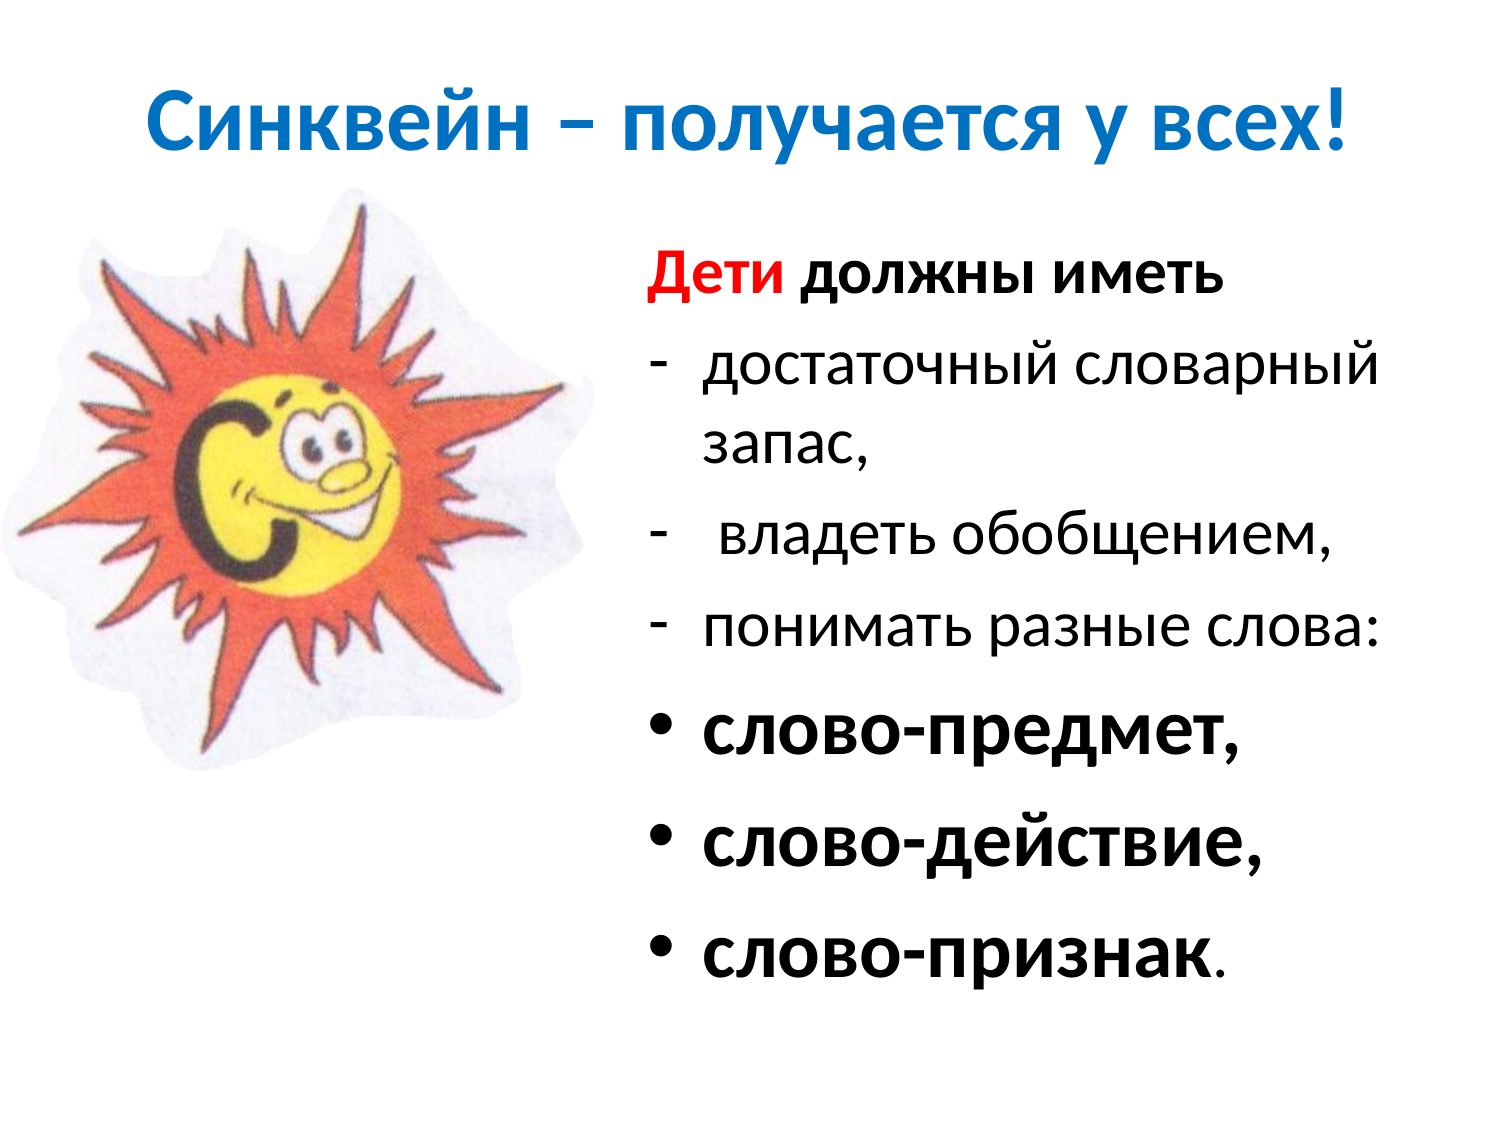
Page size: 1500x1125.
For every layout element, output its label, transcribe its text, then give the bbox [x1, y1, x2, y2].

title Синквейн – получается у всех! [75, 45, 1425, 293]
picture [0, 187, 598, 774]
list Дети должны иметь достаточный словарный запас, владеть обобщением, понимать разные слова: слово-предмет, слово-действие, слово-признак. [632, 128, 1425, 1005]
